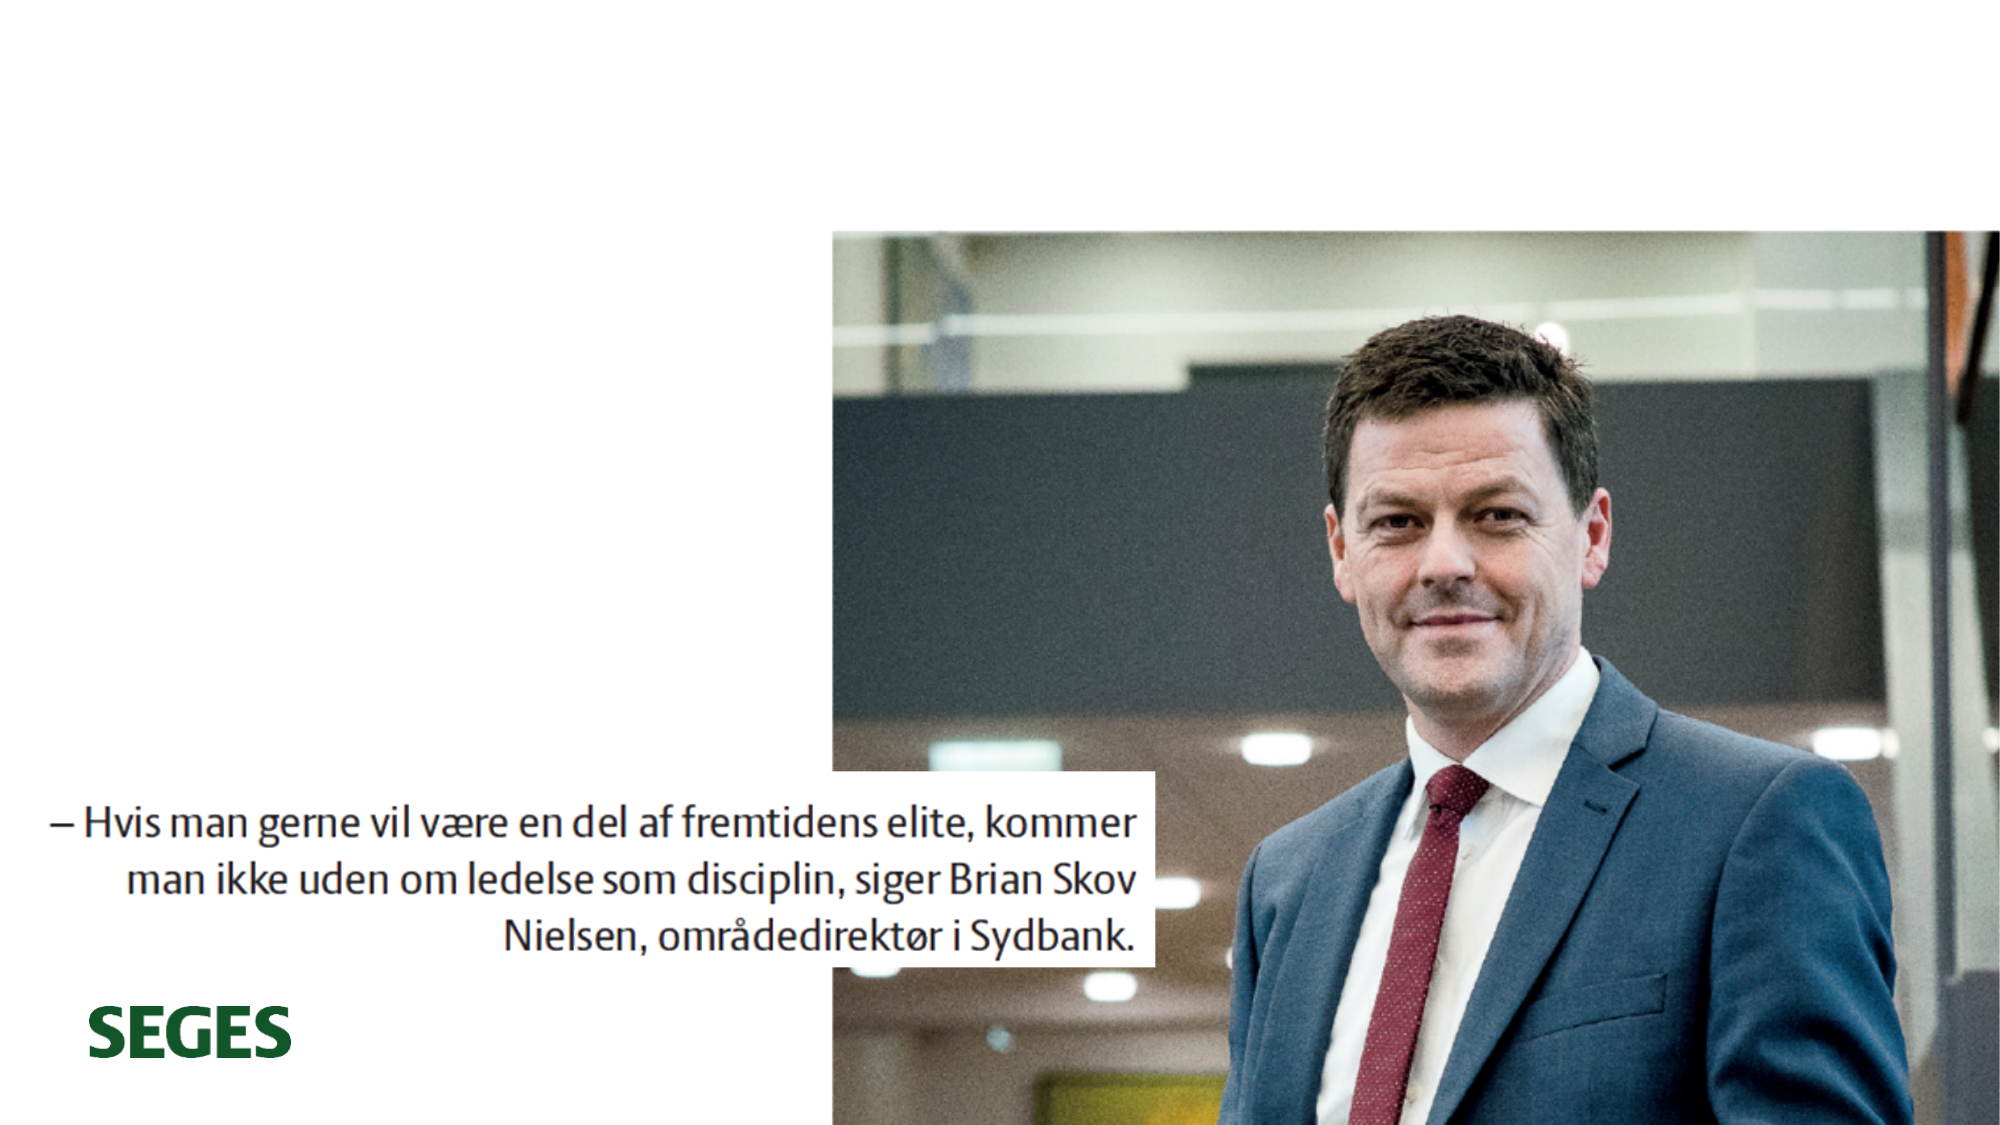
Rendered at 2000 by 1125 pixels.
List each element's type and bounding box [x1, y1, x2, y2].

text_box [4, 691, 1172, 1005]
picture [89, 1006, 291, 1058]
picture [813, 226, 2000, 1125]
